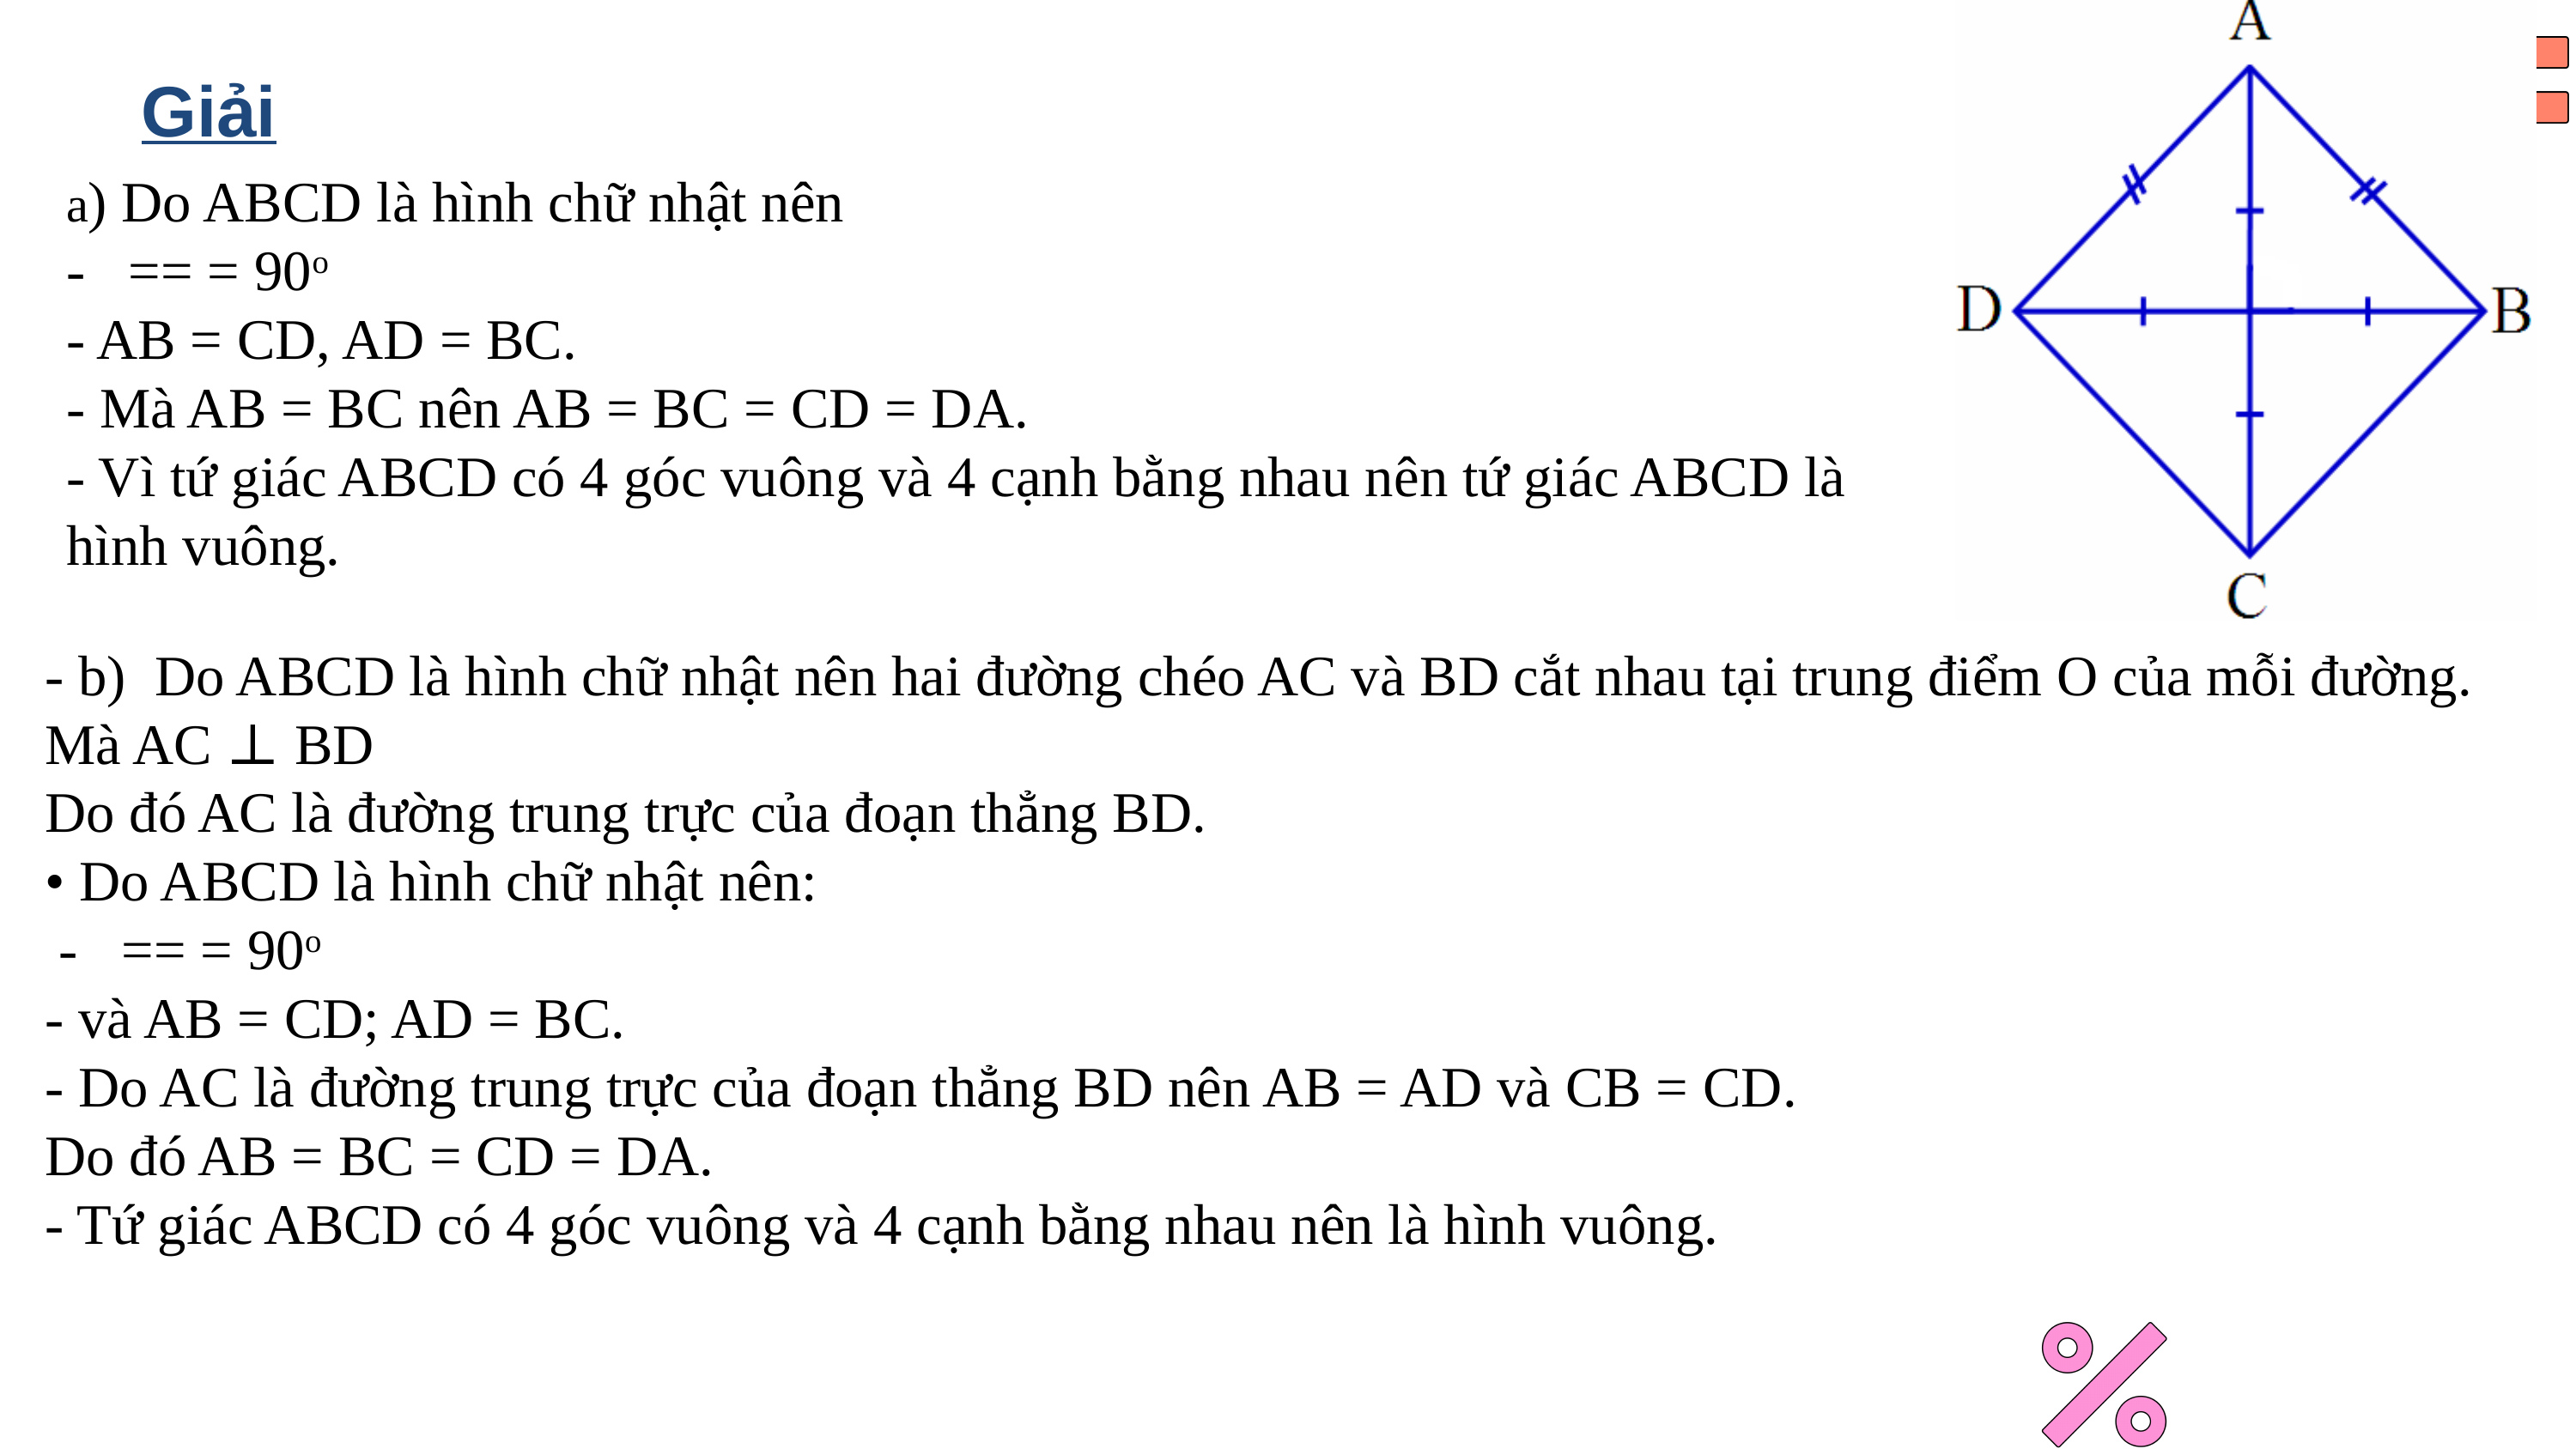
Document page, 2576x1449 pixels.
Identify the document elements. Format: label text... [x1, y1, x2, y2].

text_box Giải [128, 58, 312, 158]
picture [1954, 0, 2569, 621]
picture [2038, 1319, 2169, 1449]
